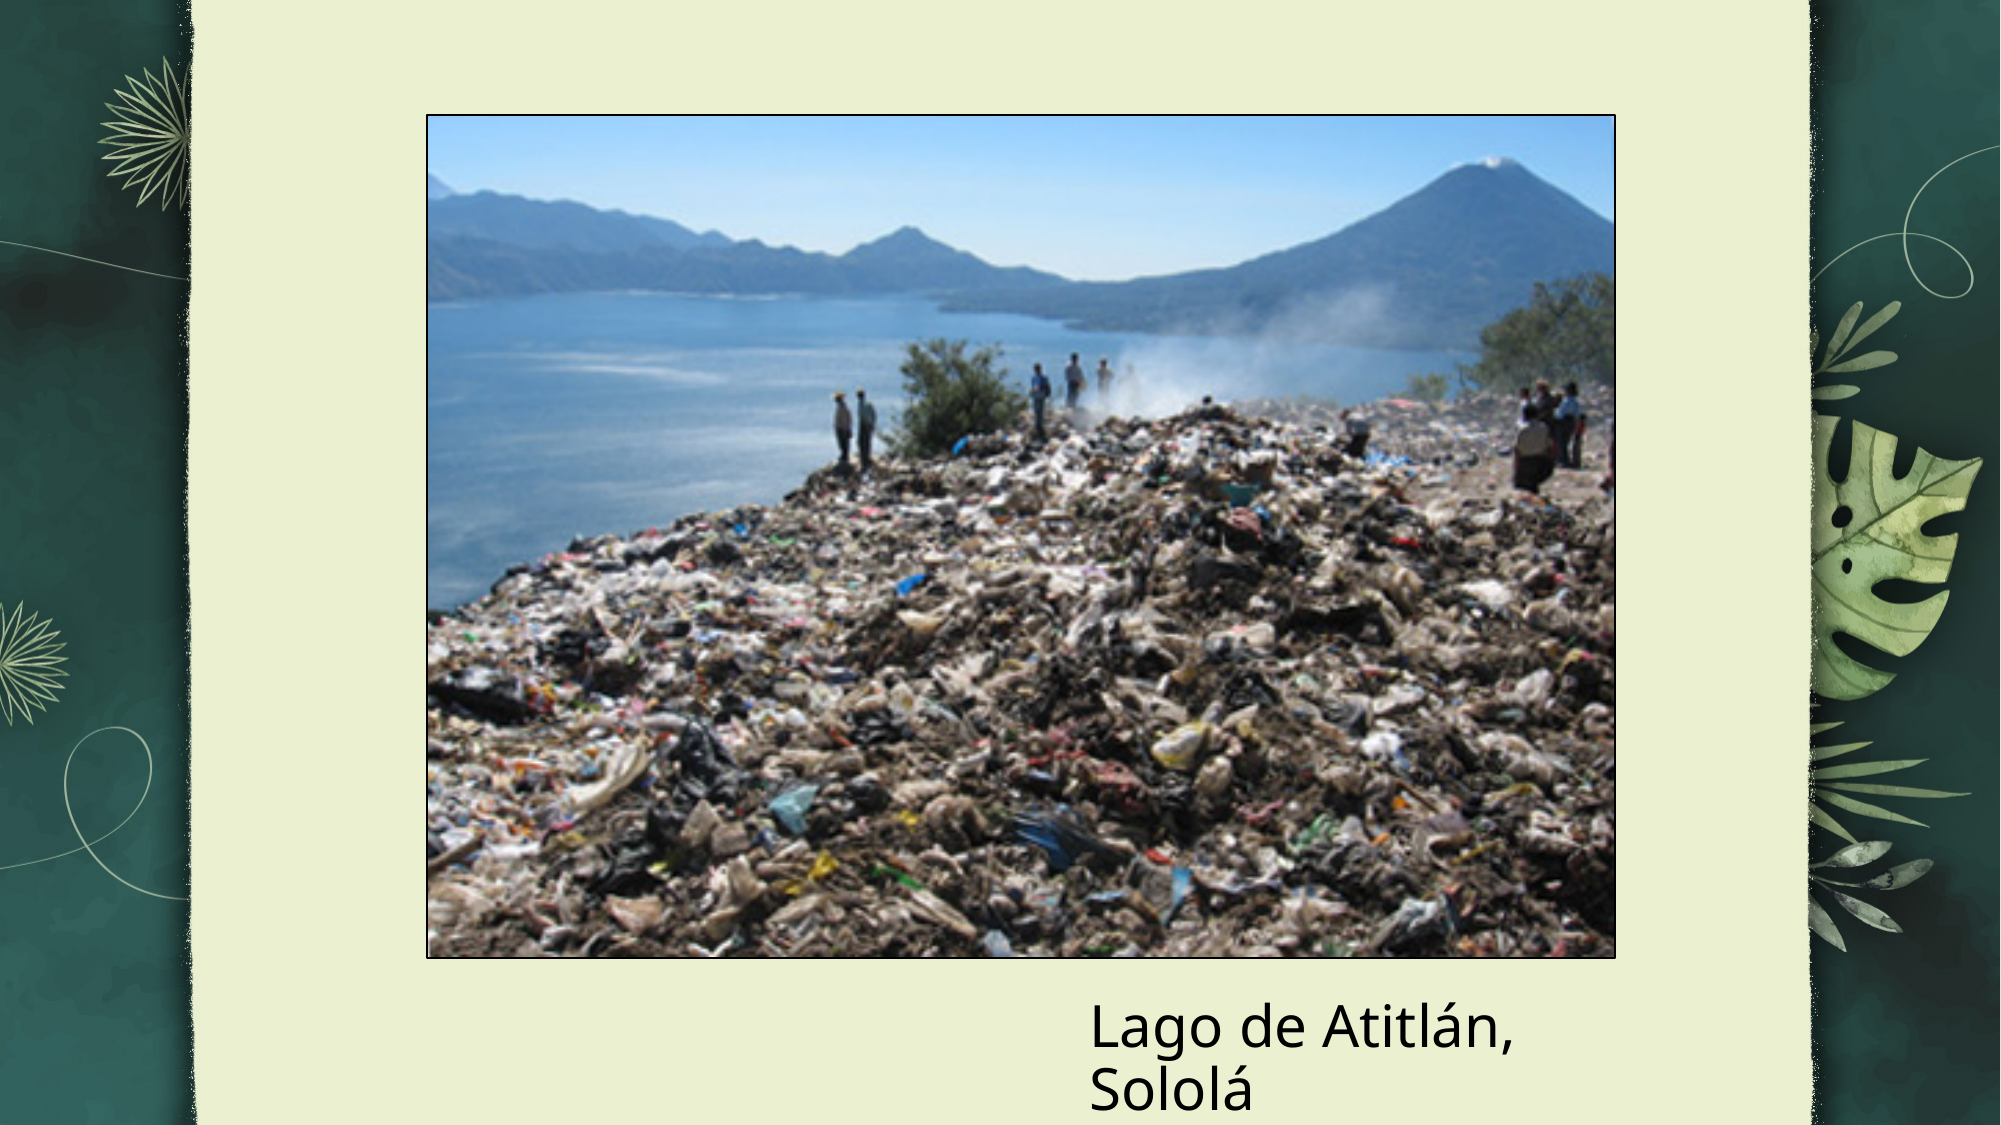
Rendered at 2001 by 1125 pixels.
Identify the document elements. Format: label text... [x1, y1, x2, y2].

picture [0, 0, 2001, 1125]
text_box Lago de Atitlán, Sololá [1074, 989, 1634, 1055]
